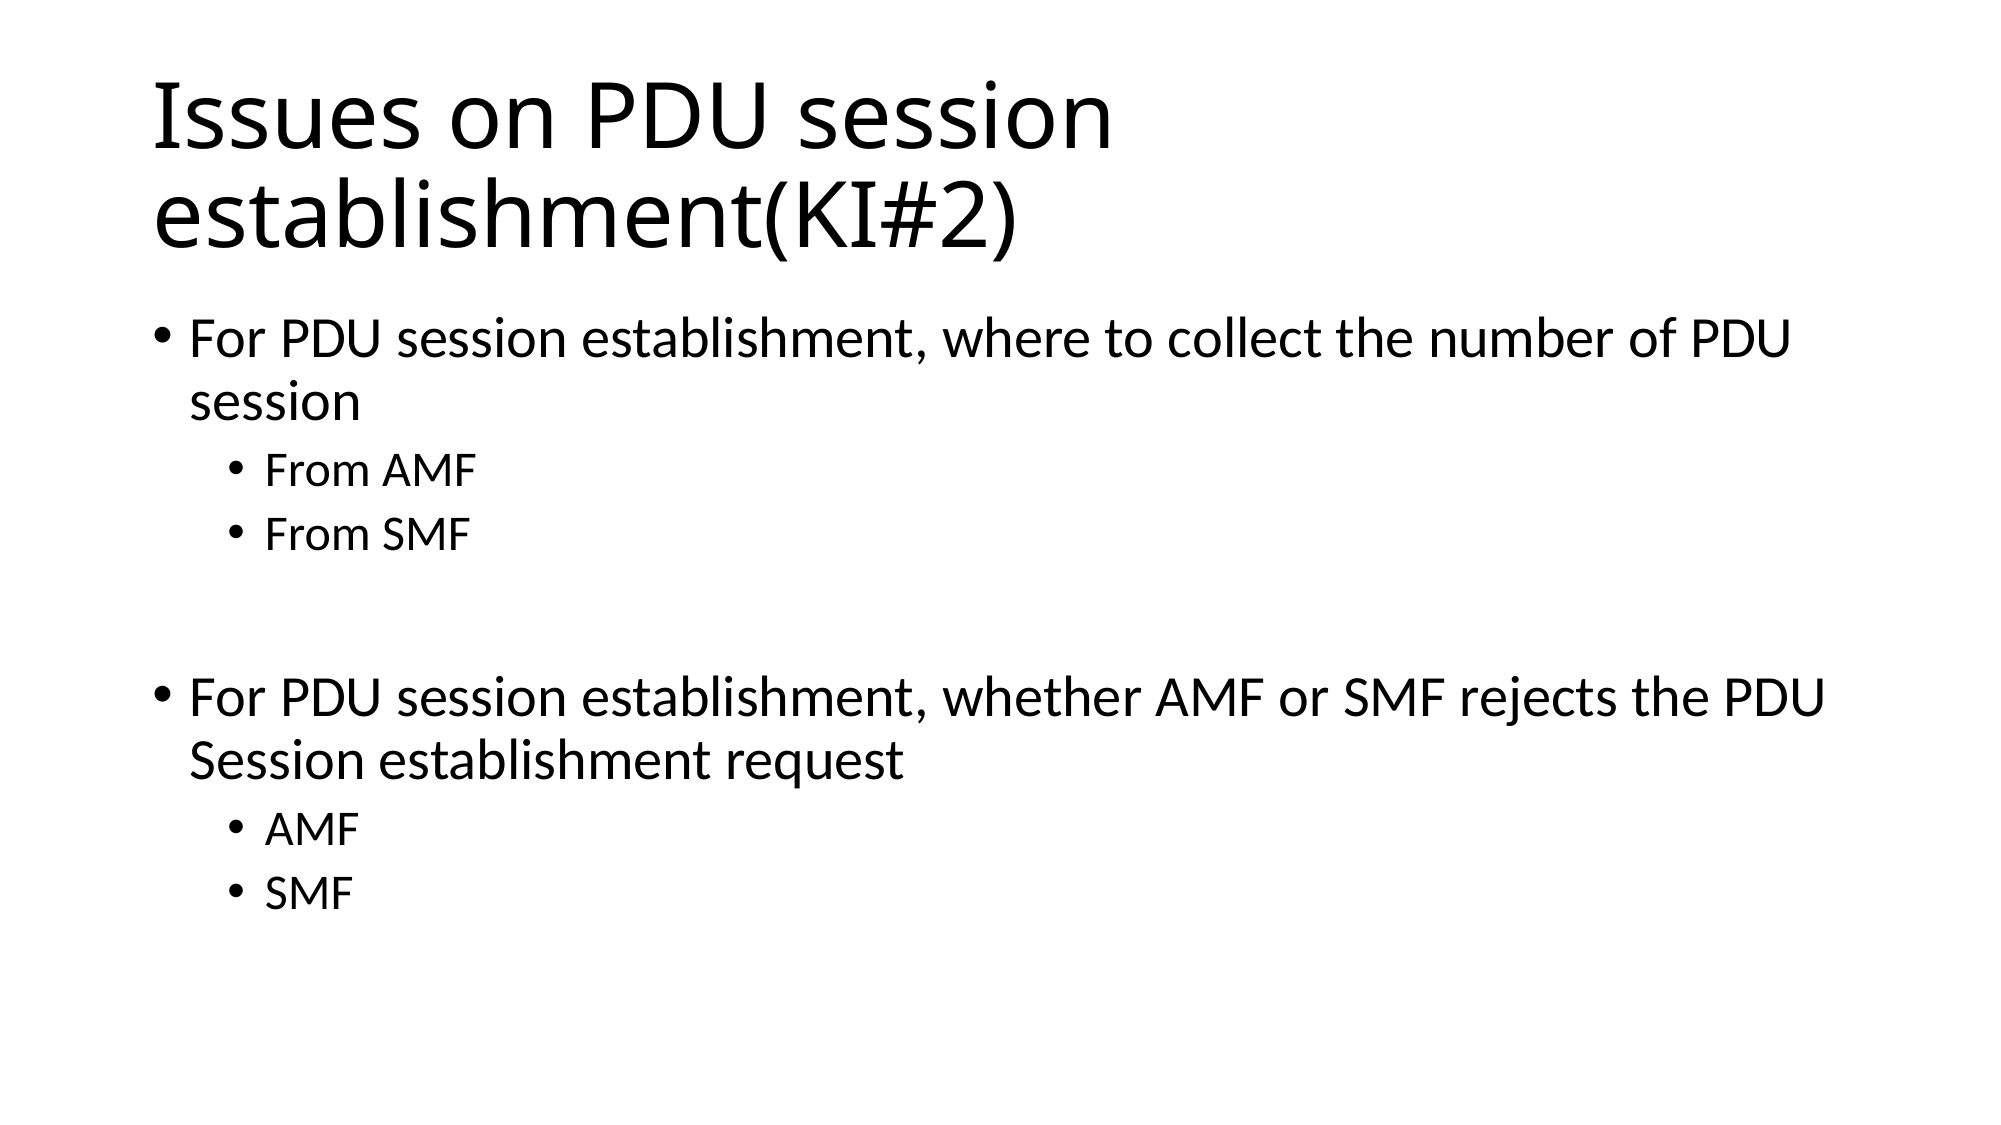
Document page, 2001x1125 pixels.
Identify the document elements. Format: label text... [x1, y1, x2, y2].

list For PDU session establishment, where to collect the number of PDU session From AMF From SMF For PDU session establishment, whether AMF or SMF rejects the PDU Session establishment request AMF SMF [137, 299, 1863, 1014]
title Issues on PDU session establishment(KI#2) [137, 59, 1863, 278]
